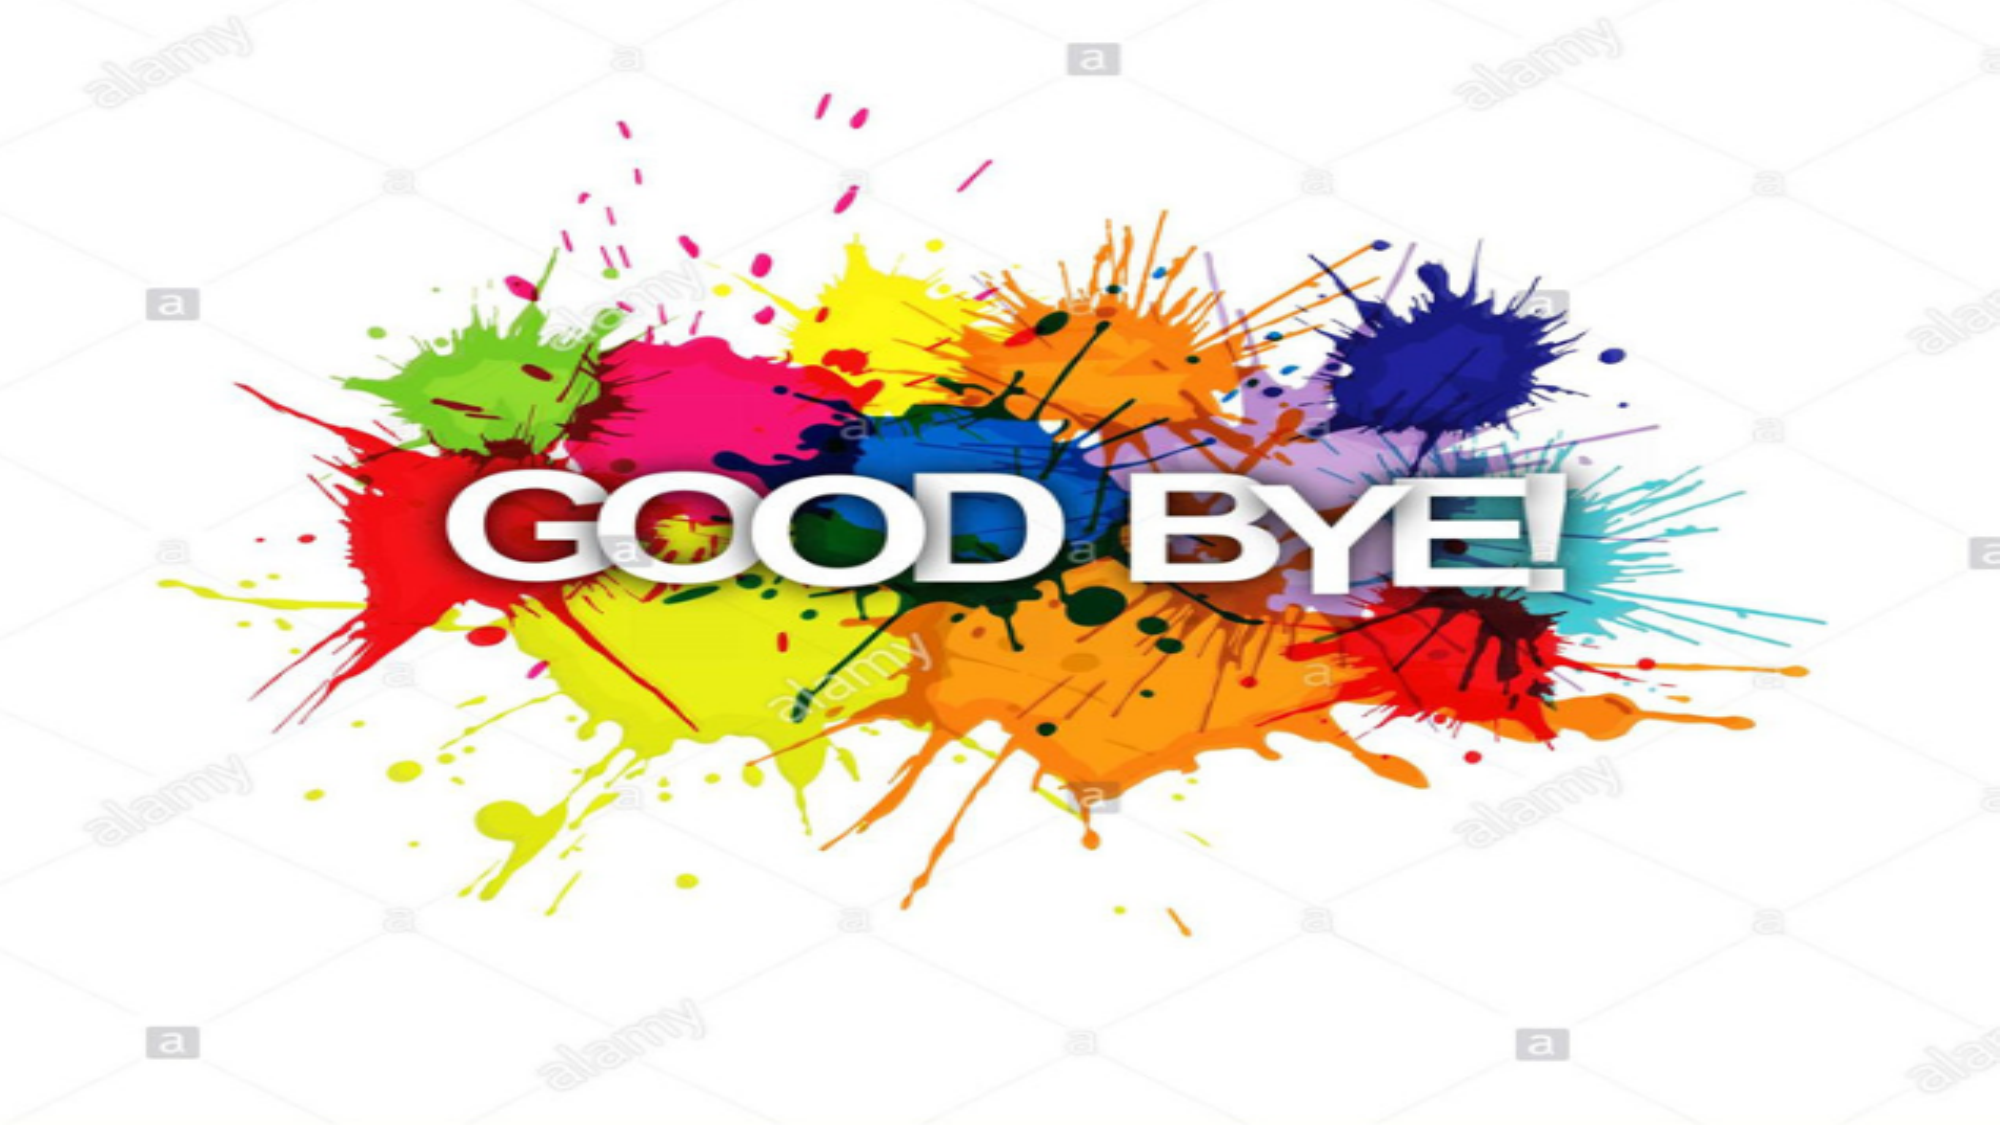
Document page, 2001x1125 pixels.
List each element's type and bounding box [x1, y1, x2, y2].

list [0, 0, 2000, 1125]
